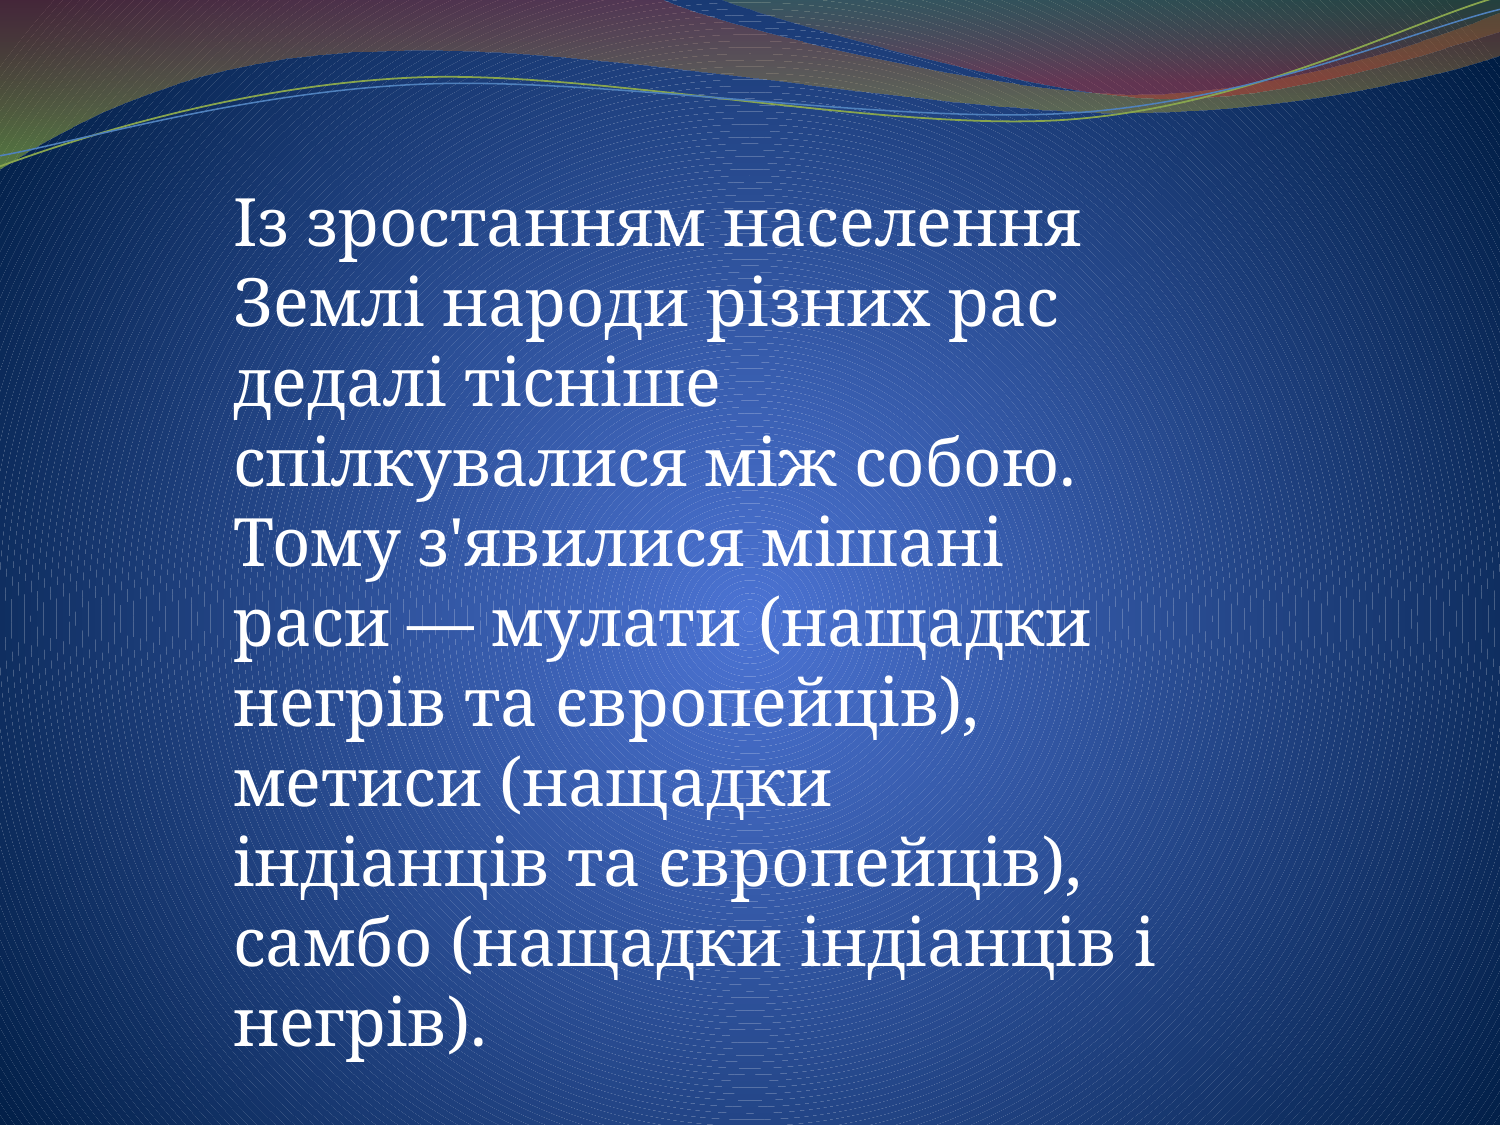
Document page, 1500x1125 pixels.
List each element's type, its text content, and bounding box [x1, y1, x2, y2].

text_box Із зростанням населення Землі народи різних рас дедалі тісніше спілкувалися між собою. Тому з'явилися мішані раси — мулати (нащадки негрів та європейців), метиси (нащадки індіанців та європейців), самбо (нащадки індіанців і негрів). [218, 172, 1176, 1067]
